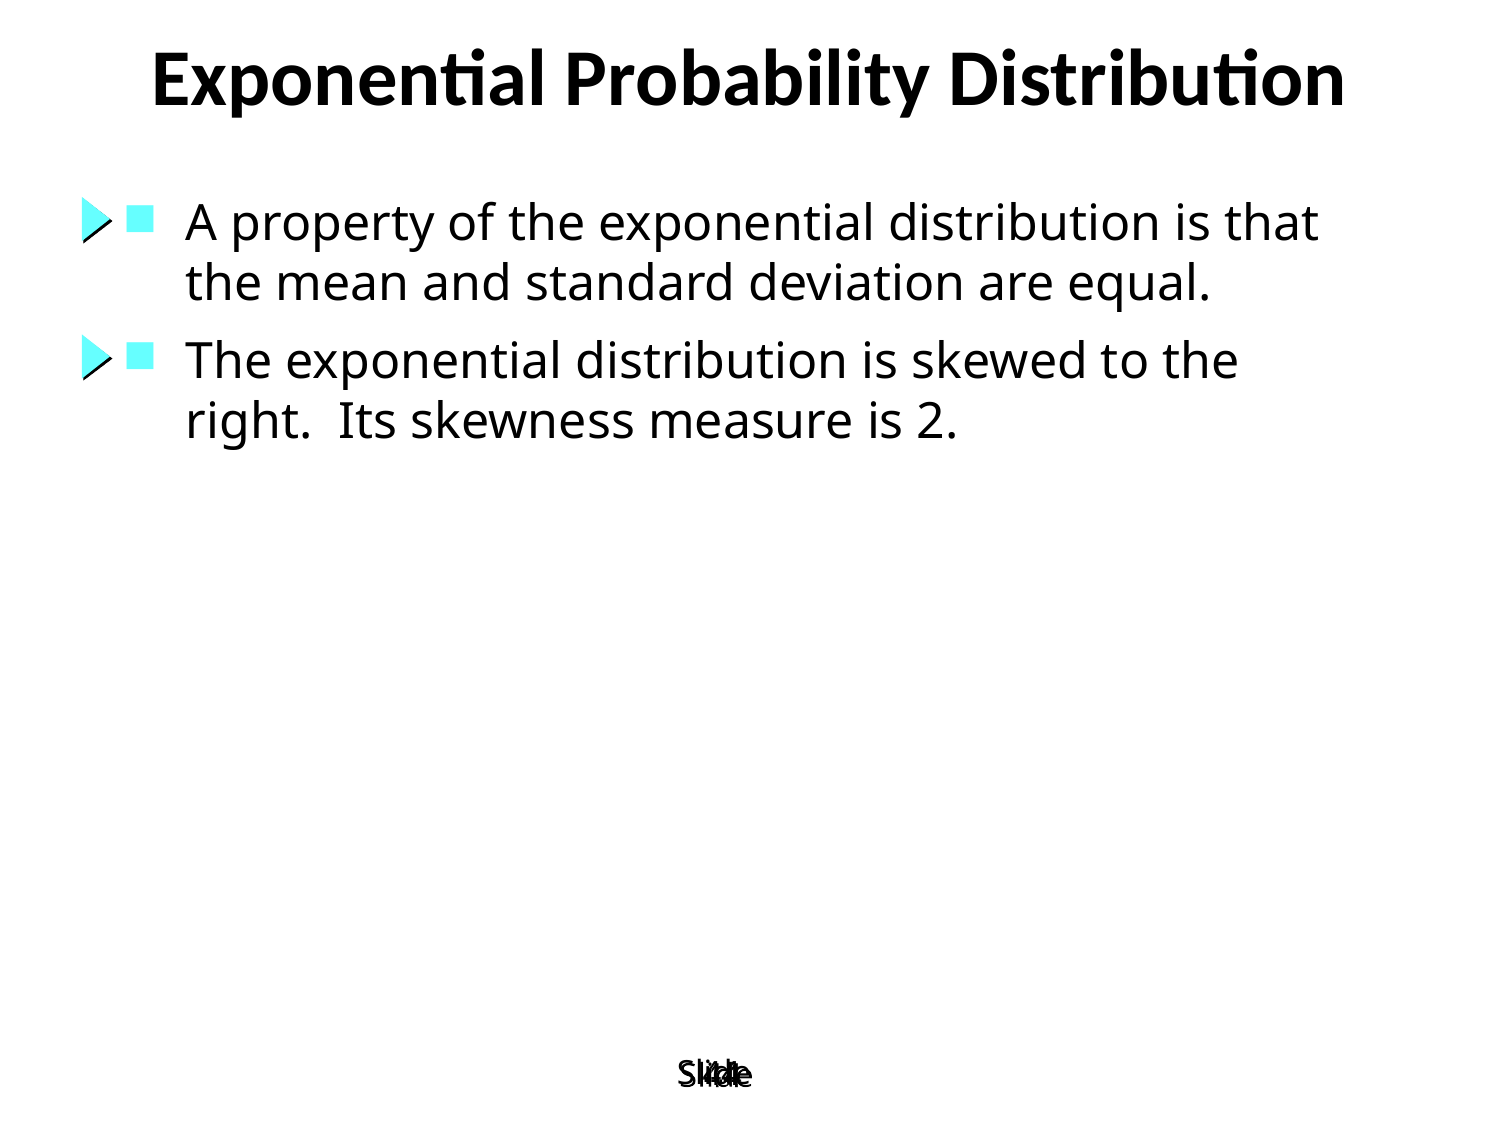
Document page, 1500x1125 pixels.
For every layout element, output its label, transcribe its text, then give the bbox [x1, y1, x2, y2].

text_box [82, 198, 109, 240]
text_box [82, 336, 109, 377]
text_box The exponential distribution is skewed to the right. Its skewness measure is 2. [114, 320, 1390, 460]
text_box A property of the exponential distribution is that the mean and standard deviation are equal. [114, 183, 1390, 320]
text_box Exponential Probability Distribution [112, 6, 1388, 140]
